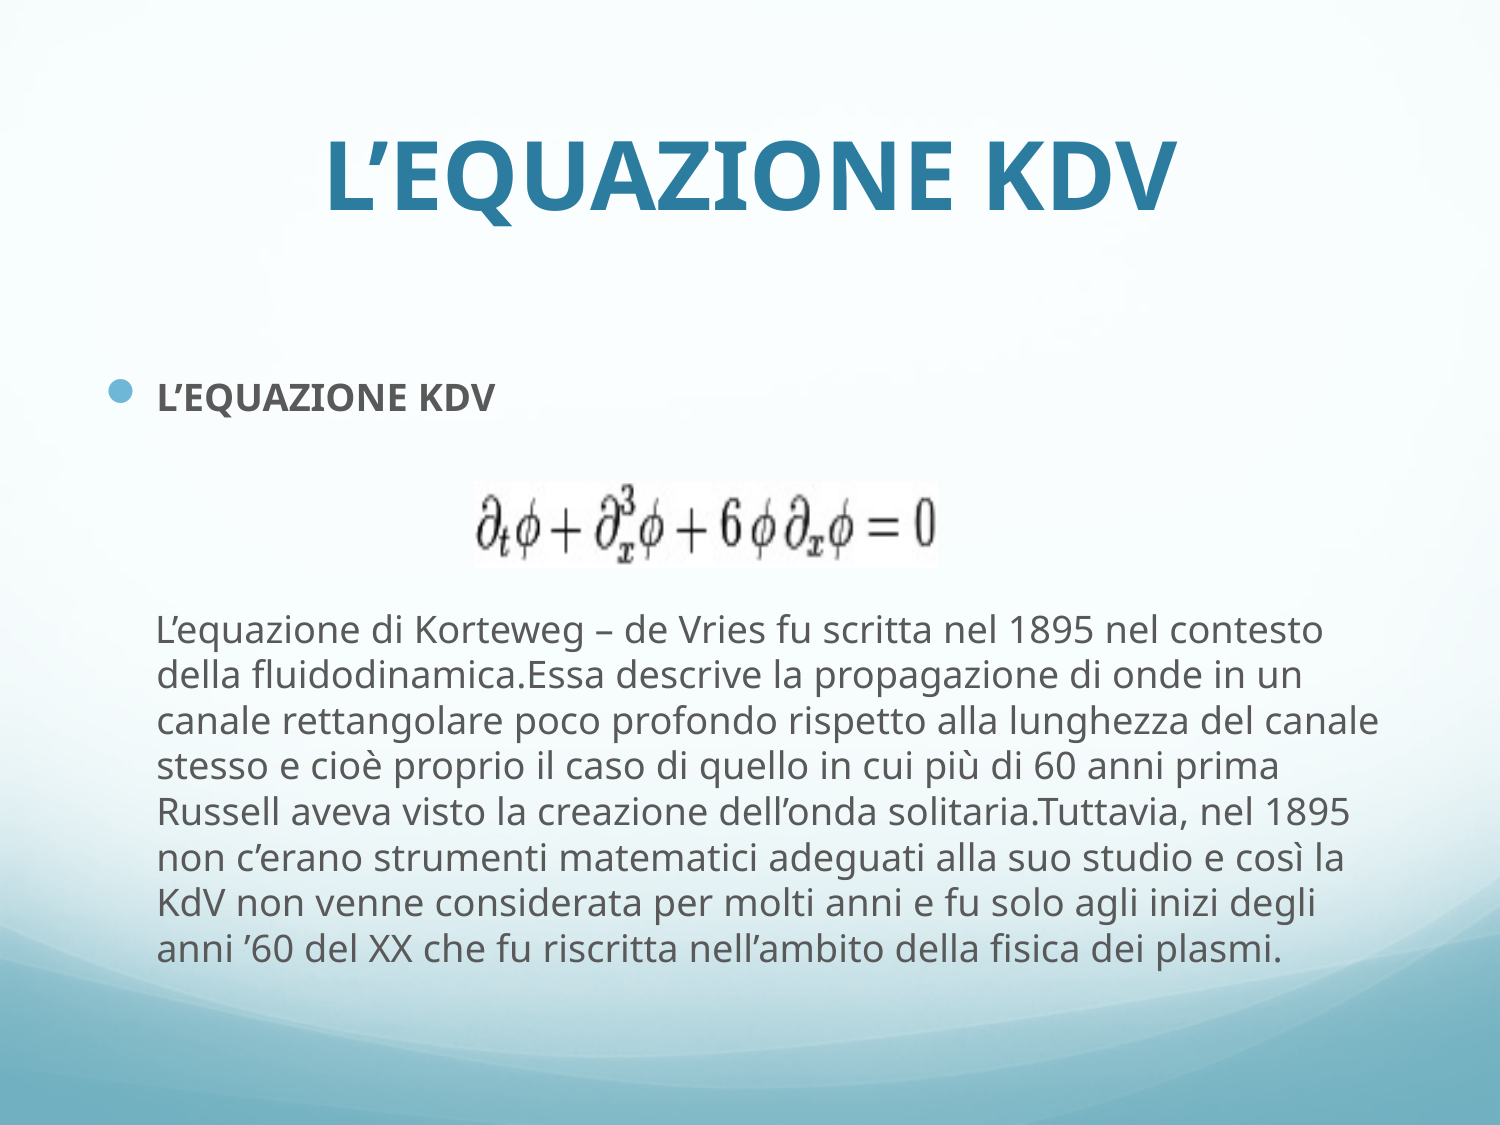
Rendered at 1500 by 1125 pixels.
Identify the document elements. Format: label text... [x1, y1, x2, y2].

picture [474, 481, 938, 569]
title L’EQUAZIONE KDV [90, 17, 1410, 237]
list L’EQUAZIONE KDV L’equazione di Korteweg – de Vries fu scritta nel 1895 nel contesto della fluidodinamica.Essa descrive la propagazione di onde in un canale rettangolare poco profondo rispetto alla lunghezza del canale stesso e cioè proprio il caso di quello in cui più di 60 anni prima Russell aveva visto la creazione dell’onda solitaria.Tuttavia, nel 1895 non c’erano strumenti matematici adeguati alla suo studio e così la KdV non venne considerata per molti anni e fu solo agli inizi degli anni ’60 del XX che fu riscritta nell’ambito della fisica dei plasmi. [90, 289, 1410, 1002]
